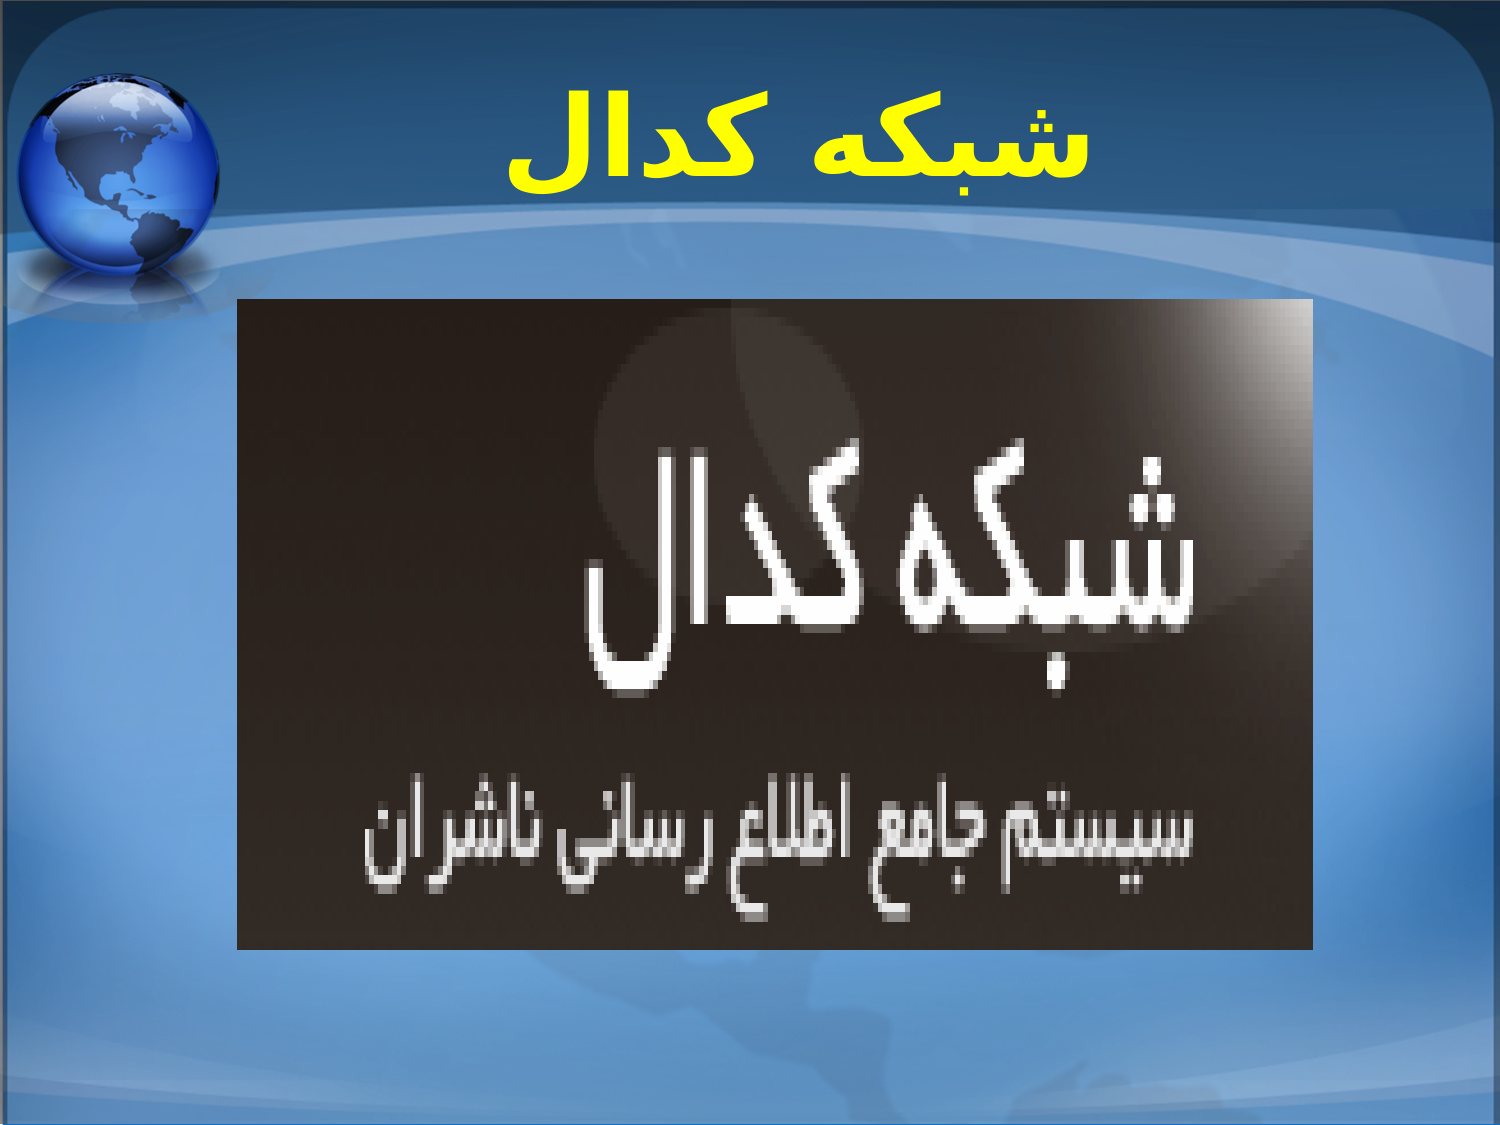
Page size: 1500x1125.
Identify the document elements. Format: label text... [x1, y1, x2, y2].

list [237, 299, 1313, 951]
title شبکه کدال [174, 37, 1425, 225]
picture [0, 0, 1500, 1125]
